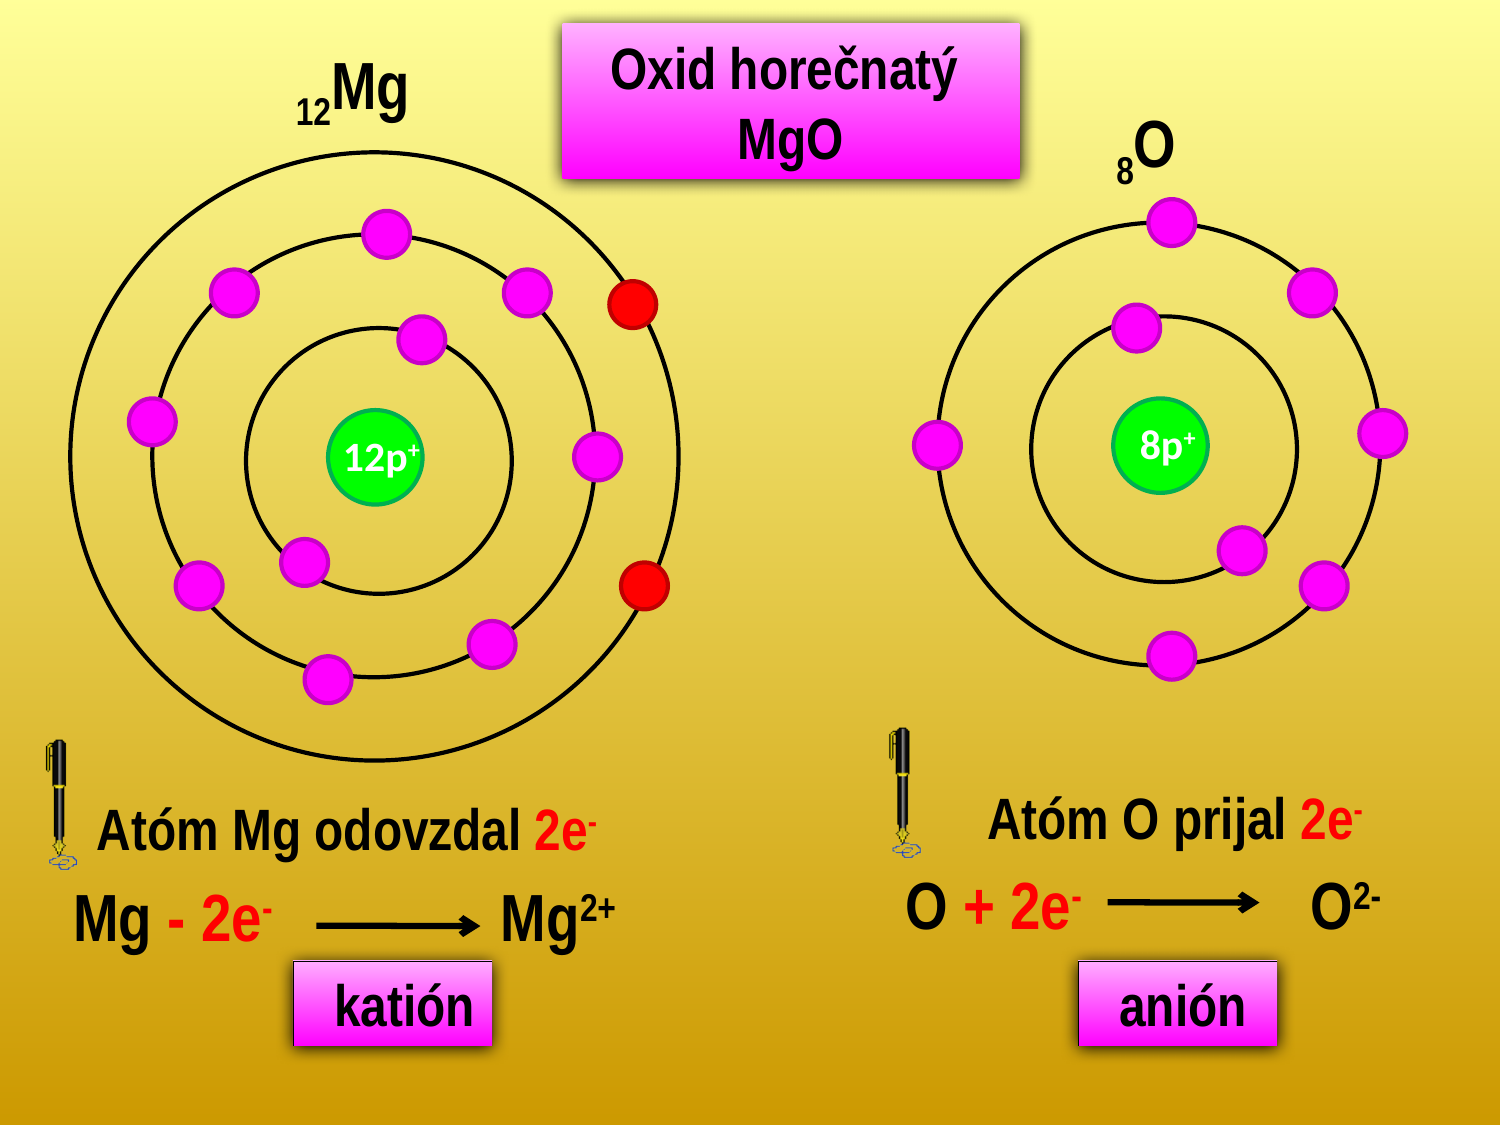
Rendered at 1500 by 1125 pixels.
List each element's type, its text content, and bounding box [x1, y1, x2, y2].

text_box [890, 855, 1477, 952]
text_box [1153, 674, 1191, 682]
text_box Atóm O prijal 2e- [972, 773, 1395, 853]
text_box [911, 420, 932, 471]
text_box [58, 866, 657, 964]
text_box 8O [1101, 93, 1243, 200]
text_box Oxid horečnatý MgO [562, 23, 1020, 179]
text_box [1146, 197, 1198, 220]
text_box katión [292, 973, 493, 1046]
picture [878, 726, 931, 860]
text_box anión [1078, 960, 1278, 1046]
text_box Atóm Mg odovzdal 2e- [93, 785, 633, 865]
text_box 12Mg [281, 35, 493, 141]
text_box [1385, 408, 1409, 459]
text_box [937, 222, 1381, 666]
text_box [70, 152, 679, 761]
picture [34, 738, 87, 872]
